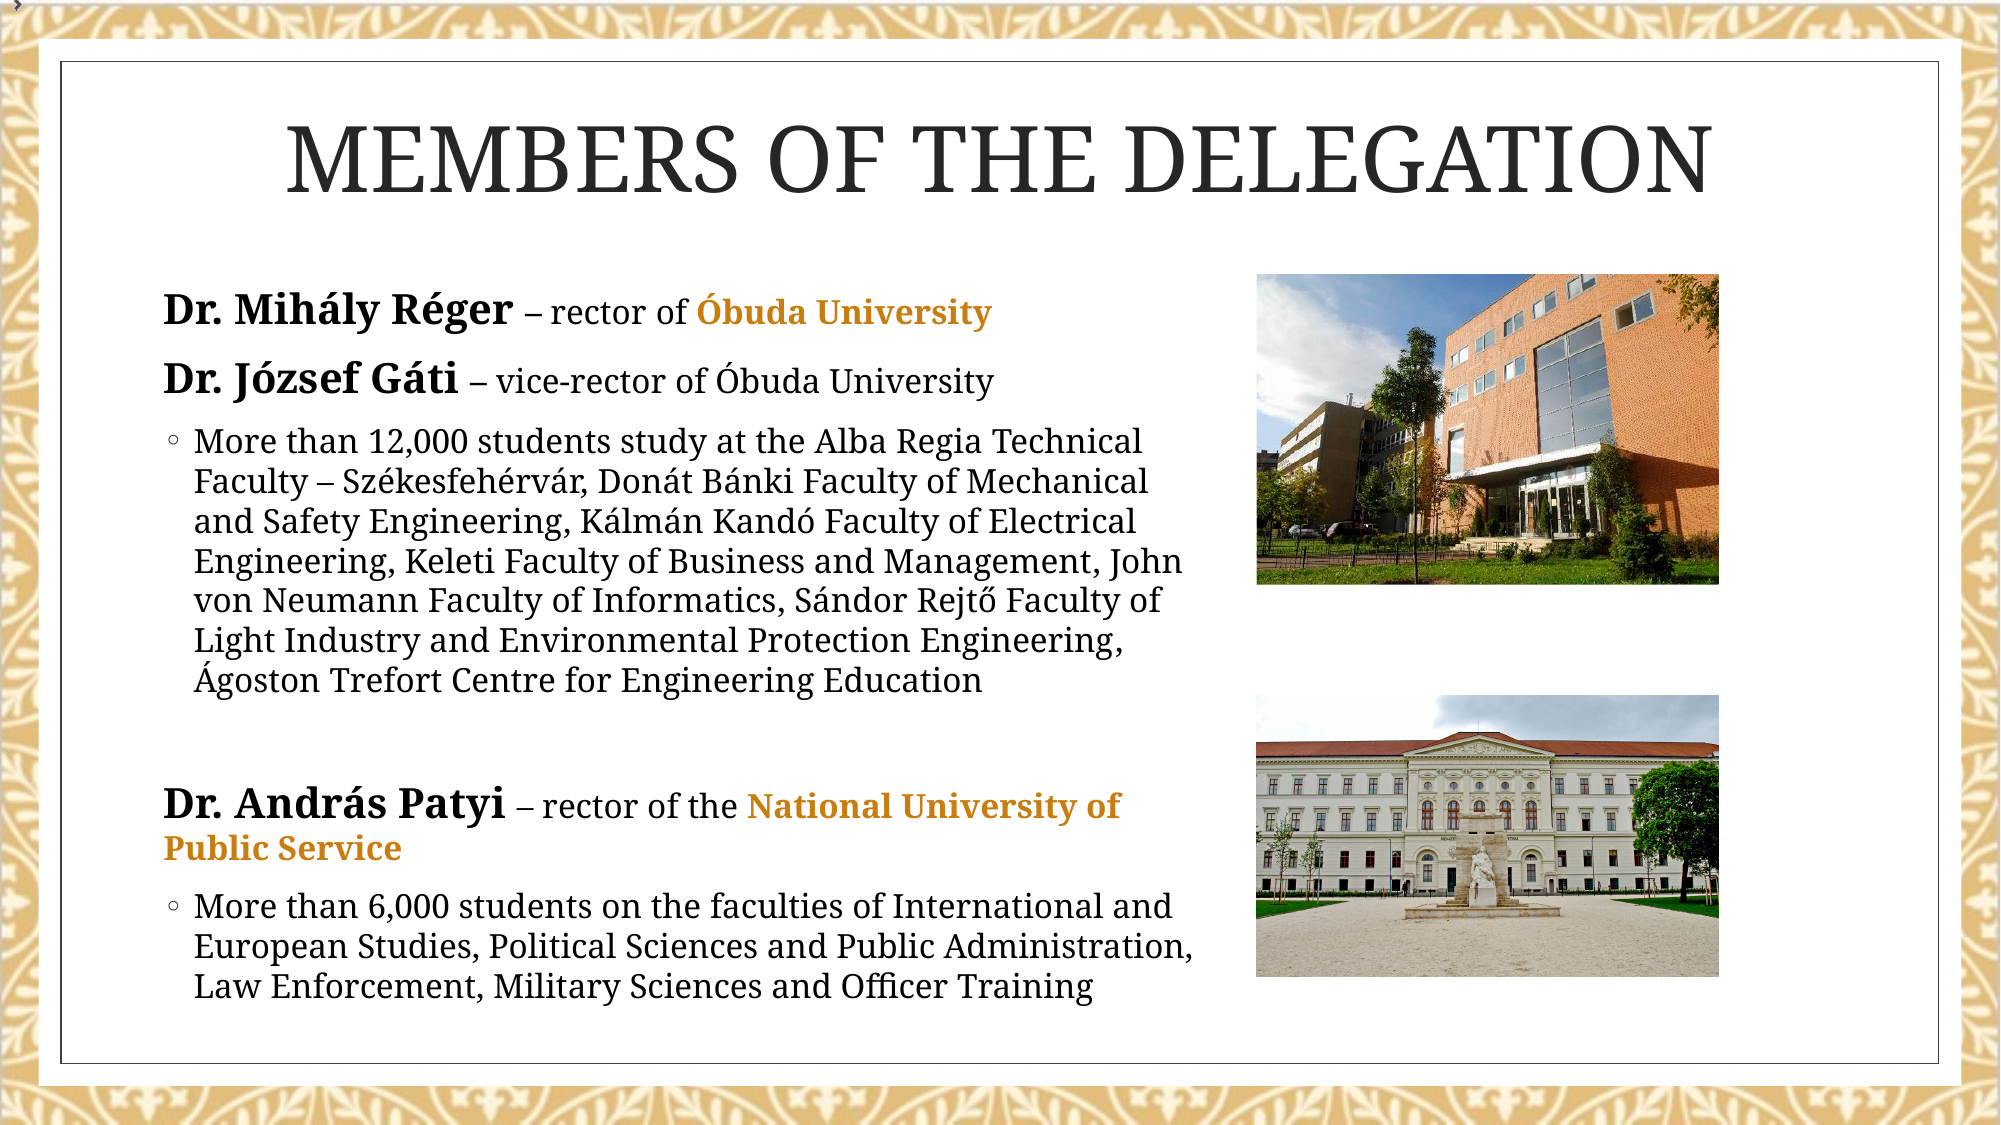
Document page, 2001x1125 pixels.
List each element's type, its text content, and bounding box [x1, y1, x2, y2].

title MEMBERS OF THE DELEGATION [174, 105, 1825, 331]
picture [0, 0, 2001, 1125]
list Dr. Mihály Réger – rector of Óbuda University Dr. József Gáti – vice-rector of Óbuda University More than 12,000 students study at the Alba Regia Technical Faculty – Székesfehérvár, Donát Bánki Faculty of Mechanical and Safety Engineering, Kálmán Kandó Faculty of Electrical Engineering, Keleti Faculty of Business and Management, John von Neumann Faculty of Informatics, Sándor Rejtő Faculty of Light Industry and Environmental Protection Engineering, Ágoston Trefort Centre for Engineering Education Dr. András Patyi – rector of the National University of Public Service More than 6,000 students on the faculties of International and European Studies, Political Sciences and Public Administration, Law Enforcement, Military Sciences and Officer Training [148, 275, 1229, 1111]
